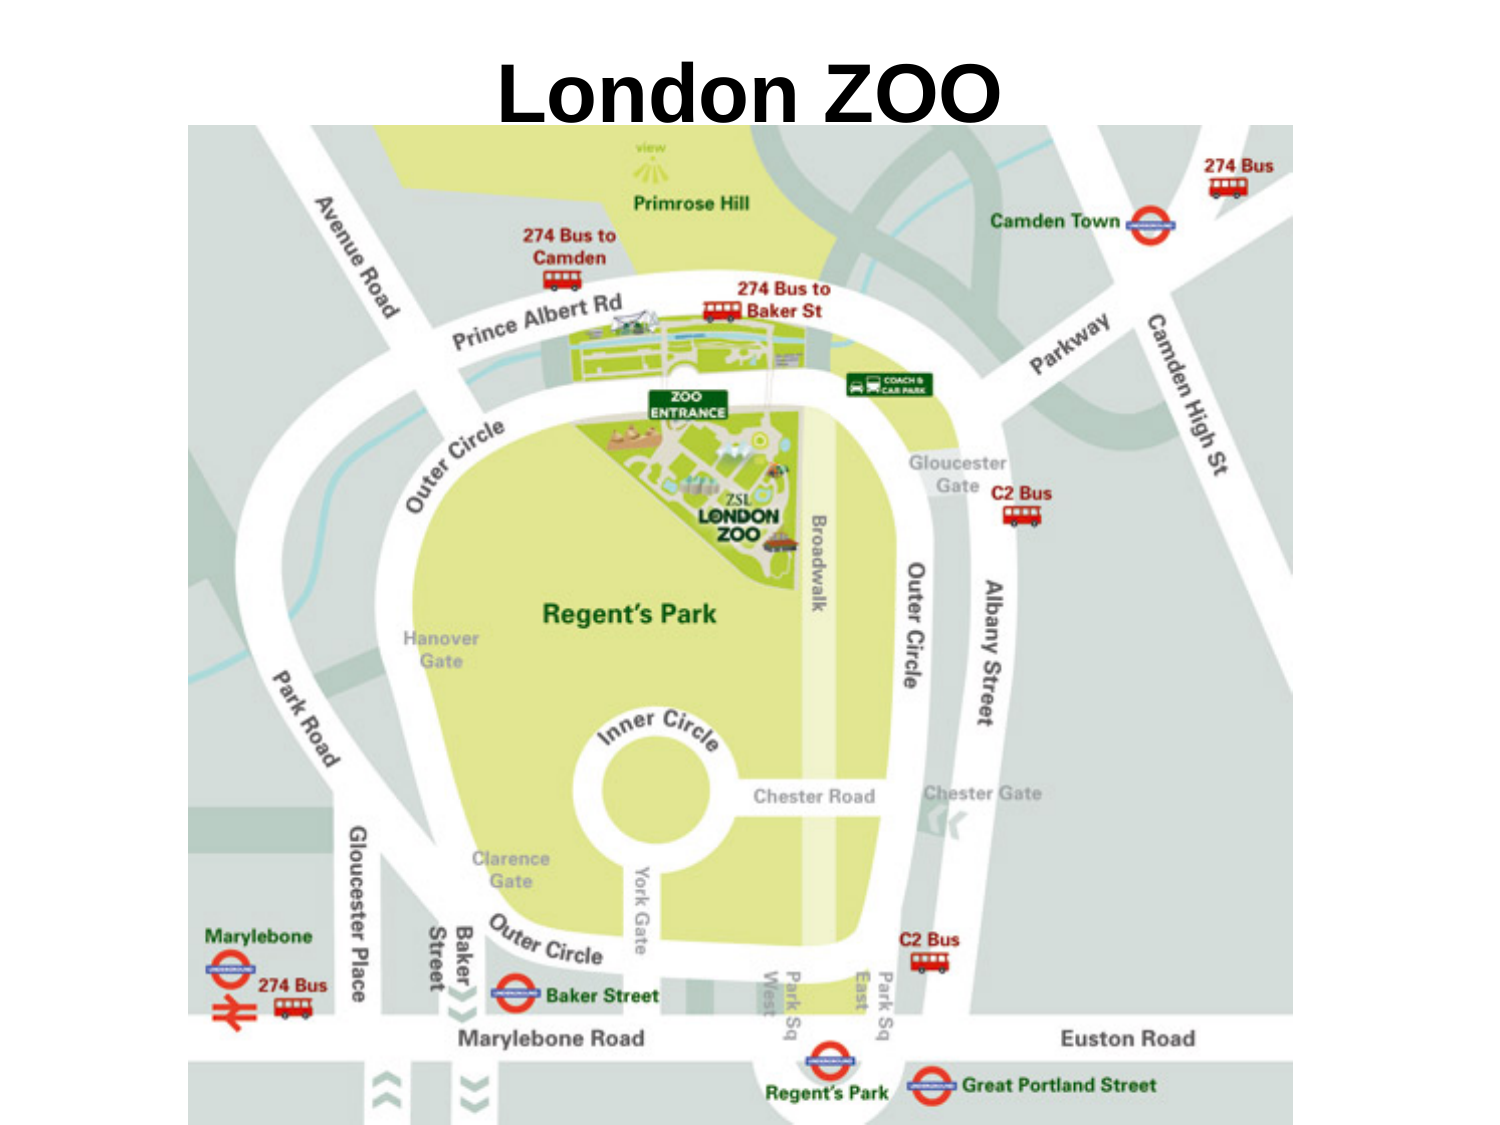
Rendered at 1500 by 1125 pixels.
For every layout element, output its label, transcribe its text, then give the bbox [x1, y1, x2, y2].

title London ZOO [75, 0, 1425, 183]
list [188, 125, 1293, 1125]
